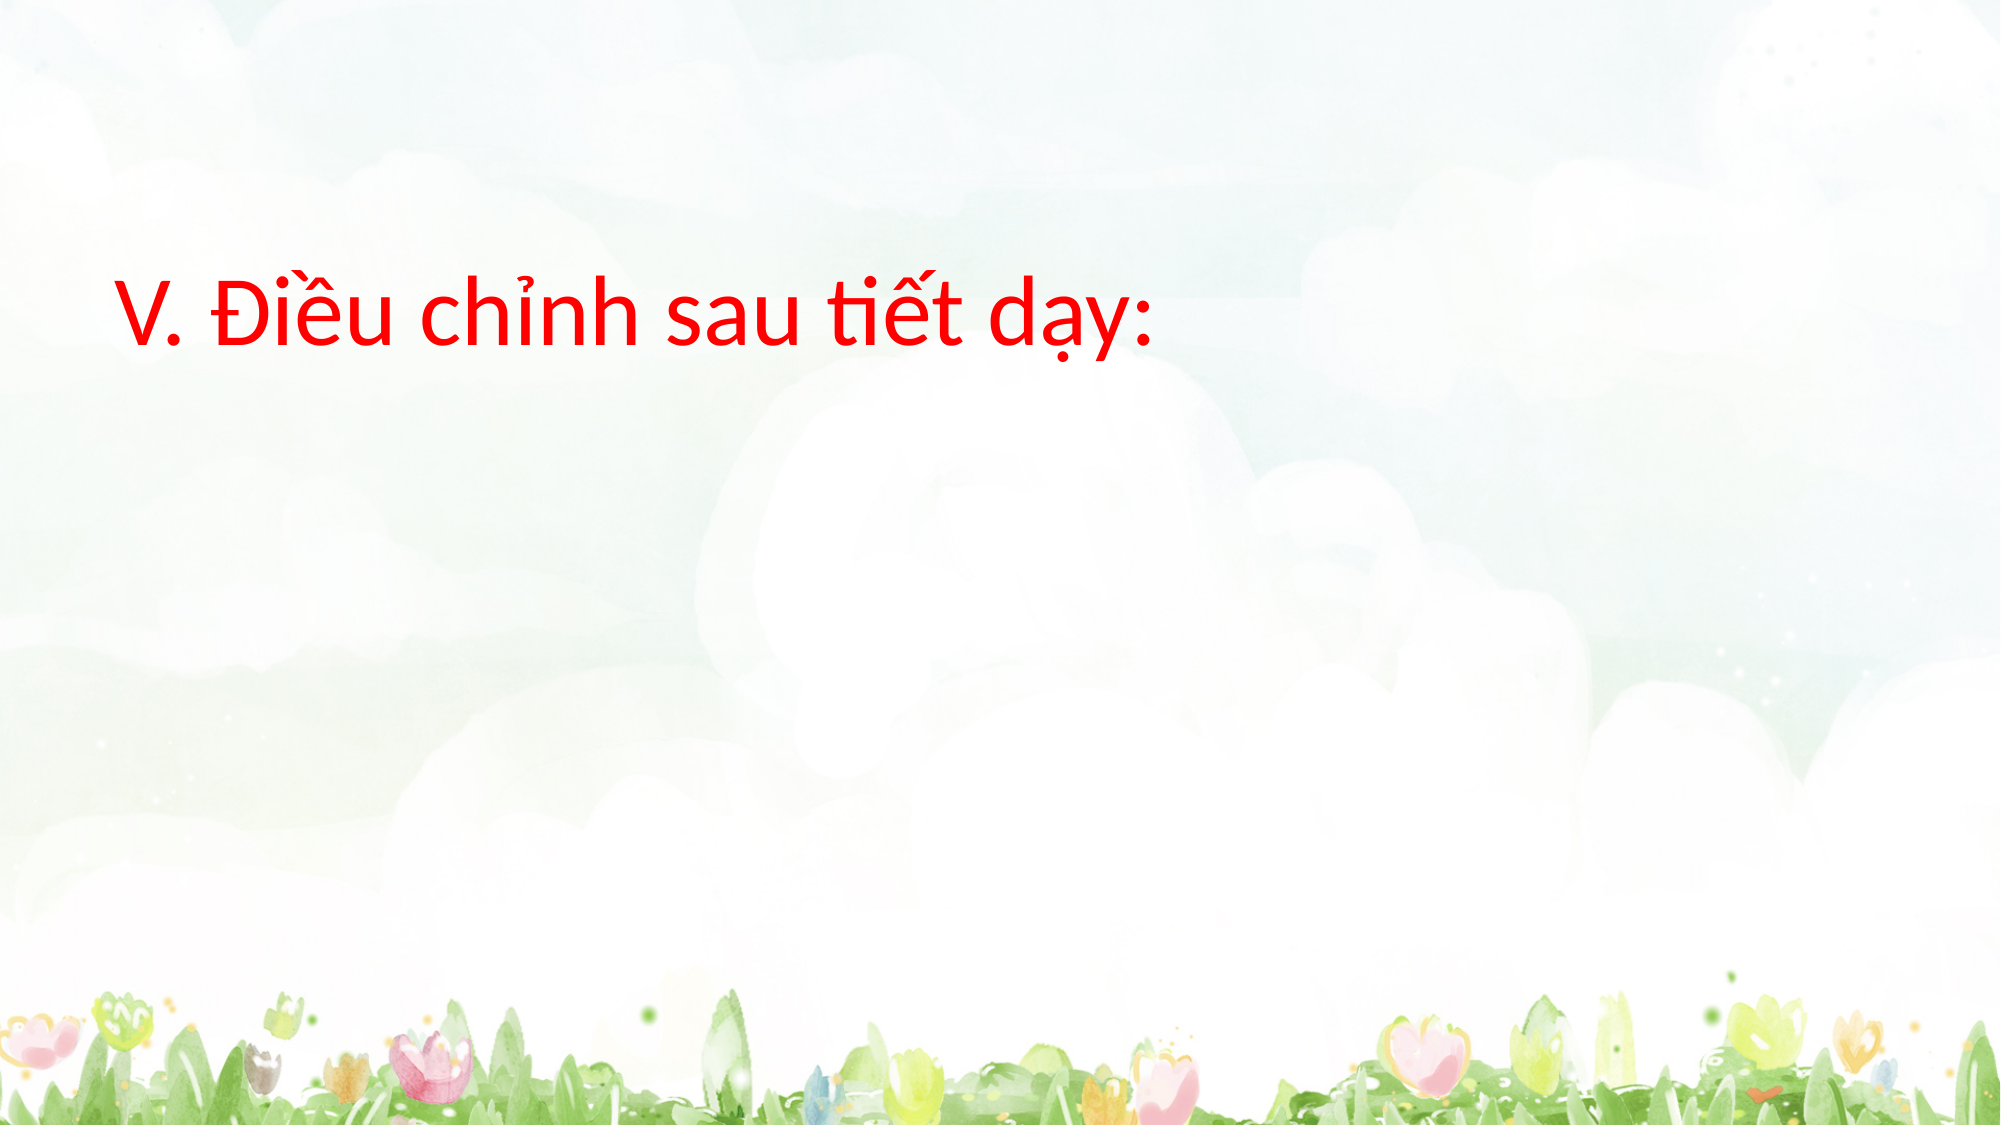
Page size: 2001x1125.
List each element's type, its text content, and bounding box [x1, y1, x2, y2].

list V. Điều chỉnh sau tiết dạy: [99, 262, 1900, 1005]
picture [0, 0, 2001, 1125]
